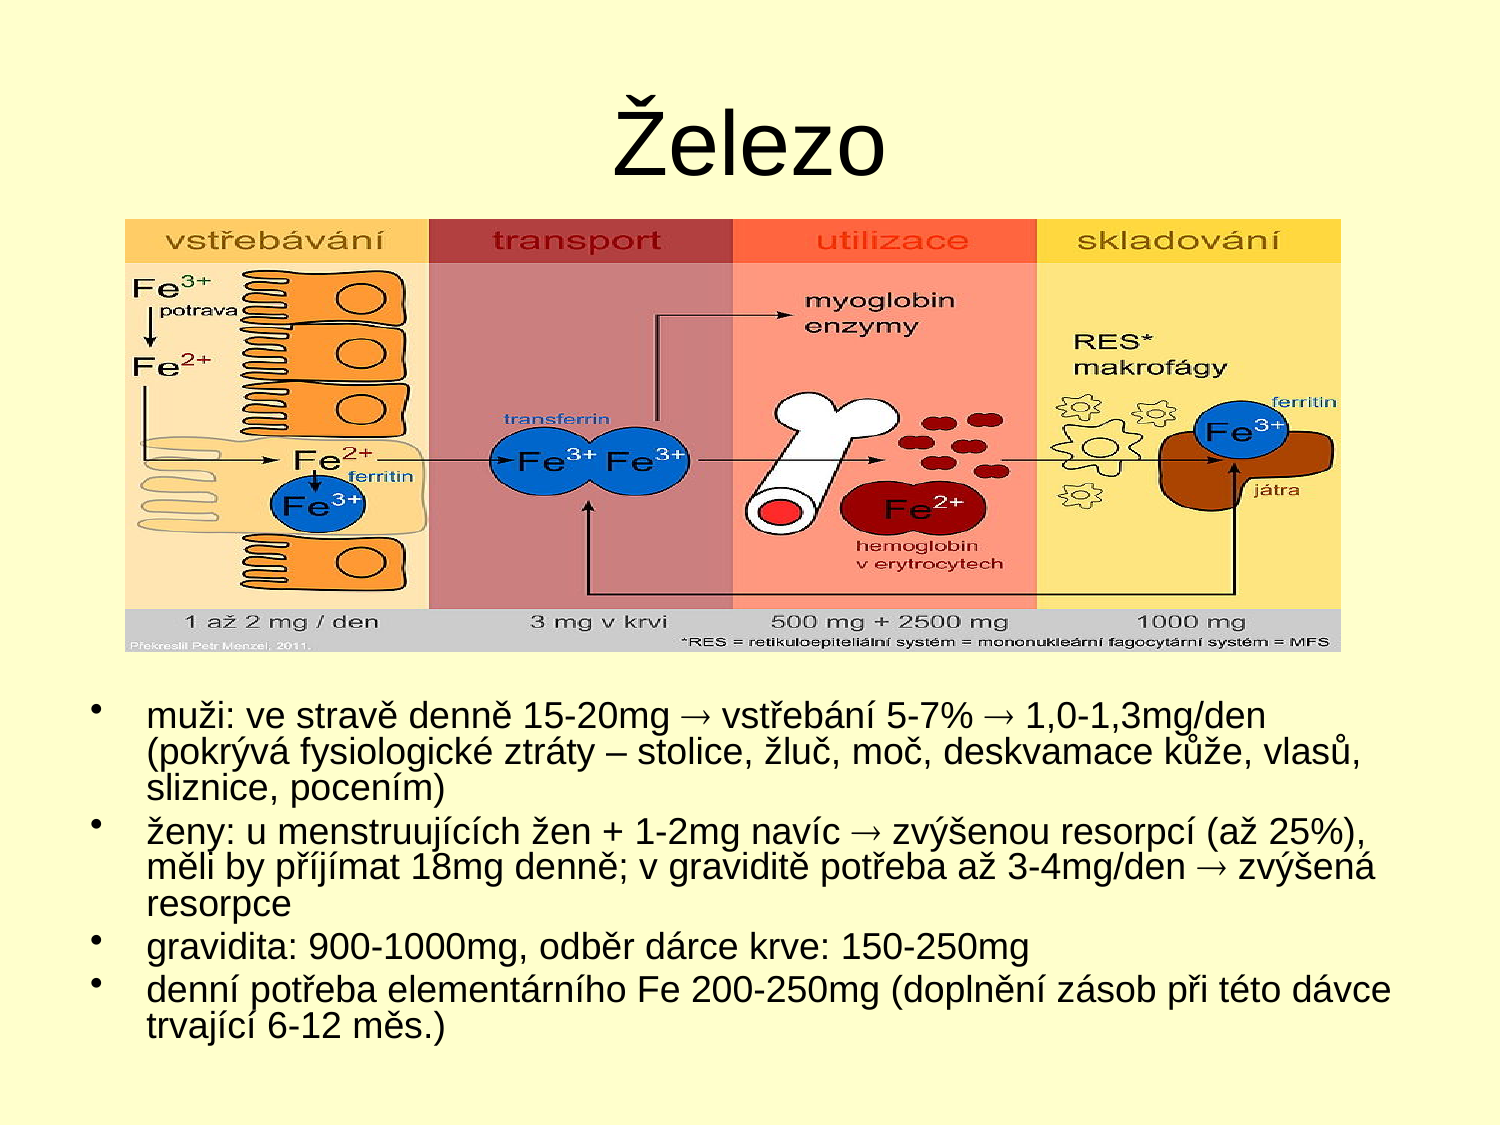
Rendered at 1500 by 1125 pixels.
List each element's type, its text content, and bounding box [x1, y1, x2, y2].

title Železo [74, 44, 1426, 233]
picture [124, 219, 1341, 652]
list muži: ve stravě denně 15-20mg  vstřebání 5-7%  1,0-1,3mg/den (pokrývá fysiologické ztráty – stolice, žluč, moč, deskvamace kůže, vlasů, sliznice, pocením) ženy: u menstruujících žen + 1-2mg navíc  zvýšenou resorpcí (až 25%), měli by příjímat 18mg denně; v graviditě potřeba až 3-4mg/den  zvýšená resorpce gravidita: 900-1000mg, odběr dárce krve: 150-250mg denní potřeba elementárního Fe 200-250mg (doplnění zásob při této dávce trvající 6-12 měs.) [74, 692, 1426, 1095]
